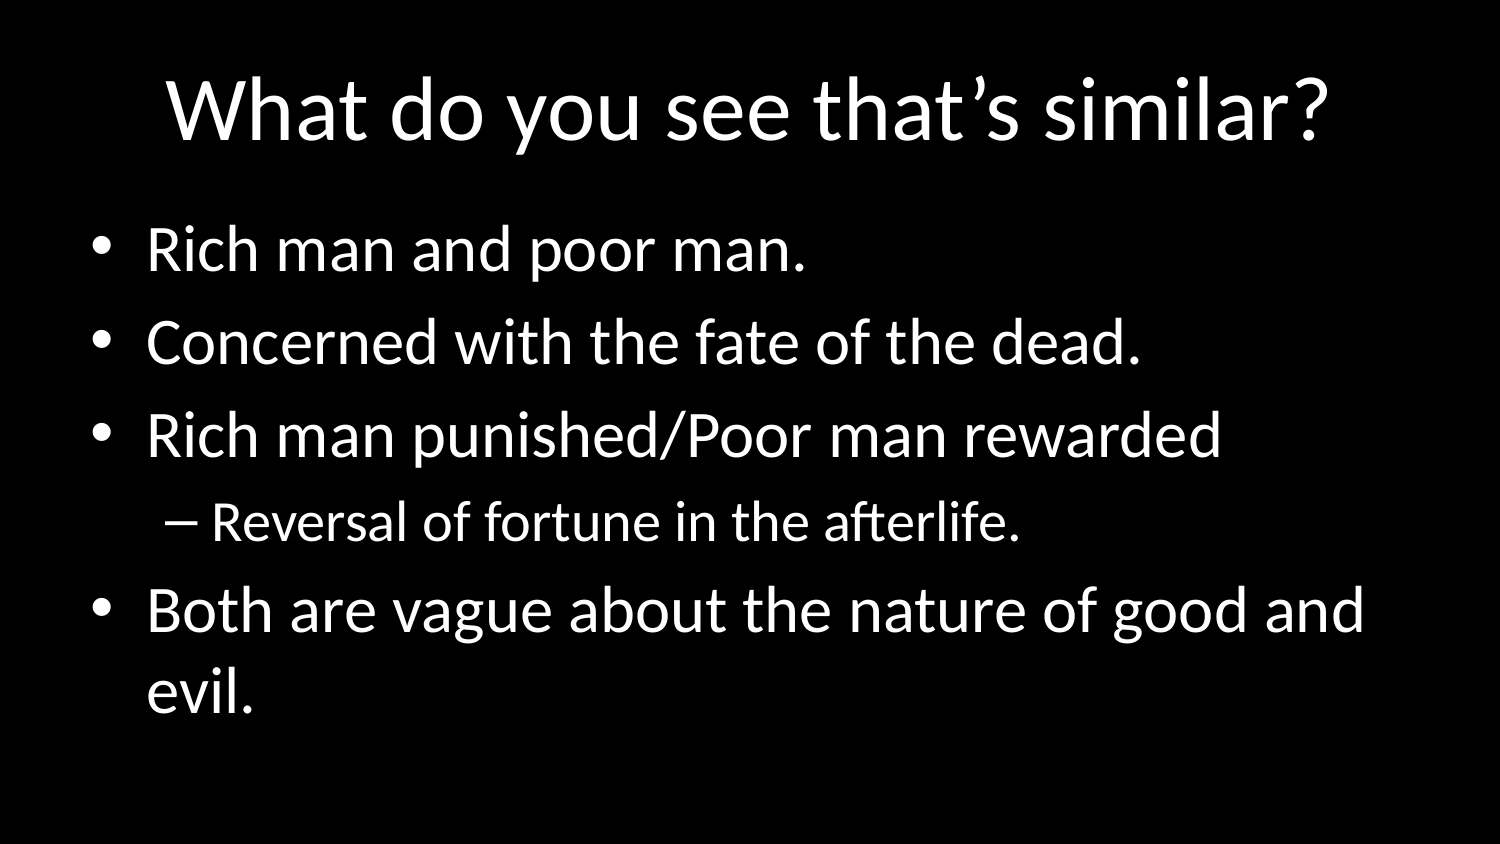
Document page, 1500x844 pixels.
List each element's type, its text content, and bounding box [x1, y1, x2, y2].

list Rich man and poor man. Concerned with the fate of the dead. Rich man punished/Poor man rewarded Reversal of fortune in the afterlife. Both are vague about the nature of good and evil. [75, 196, 1425, 754]
title What do you see that’s similar? [75, 33, 1425, 175]
